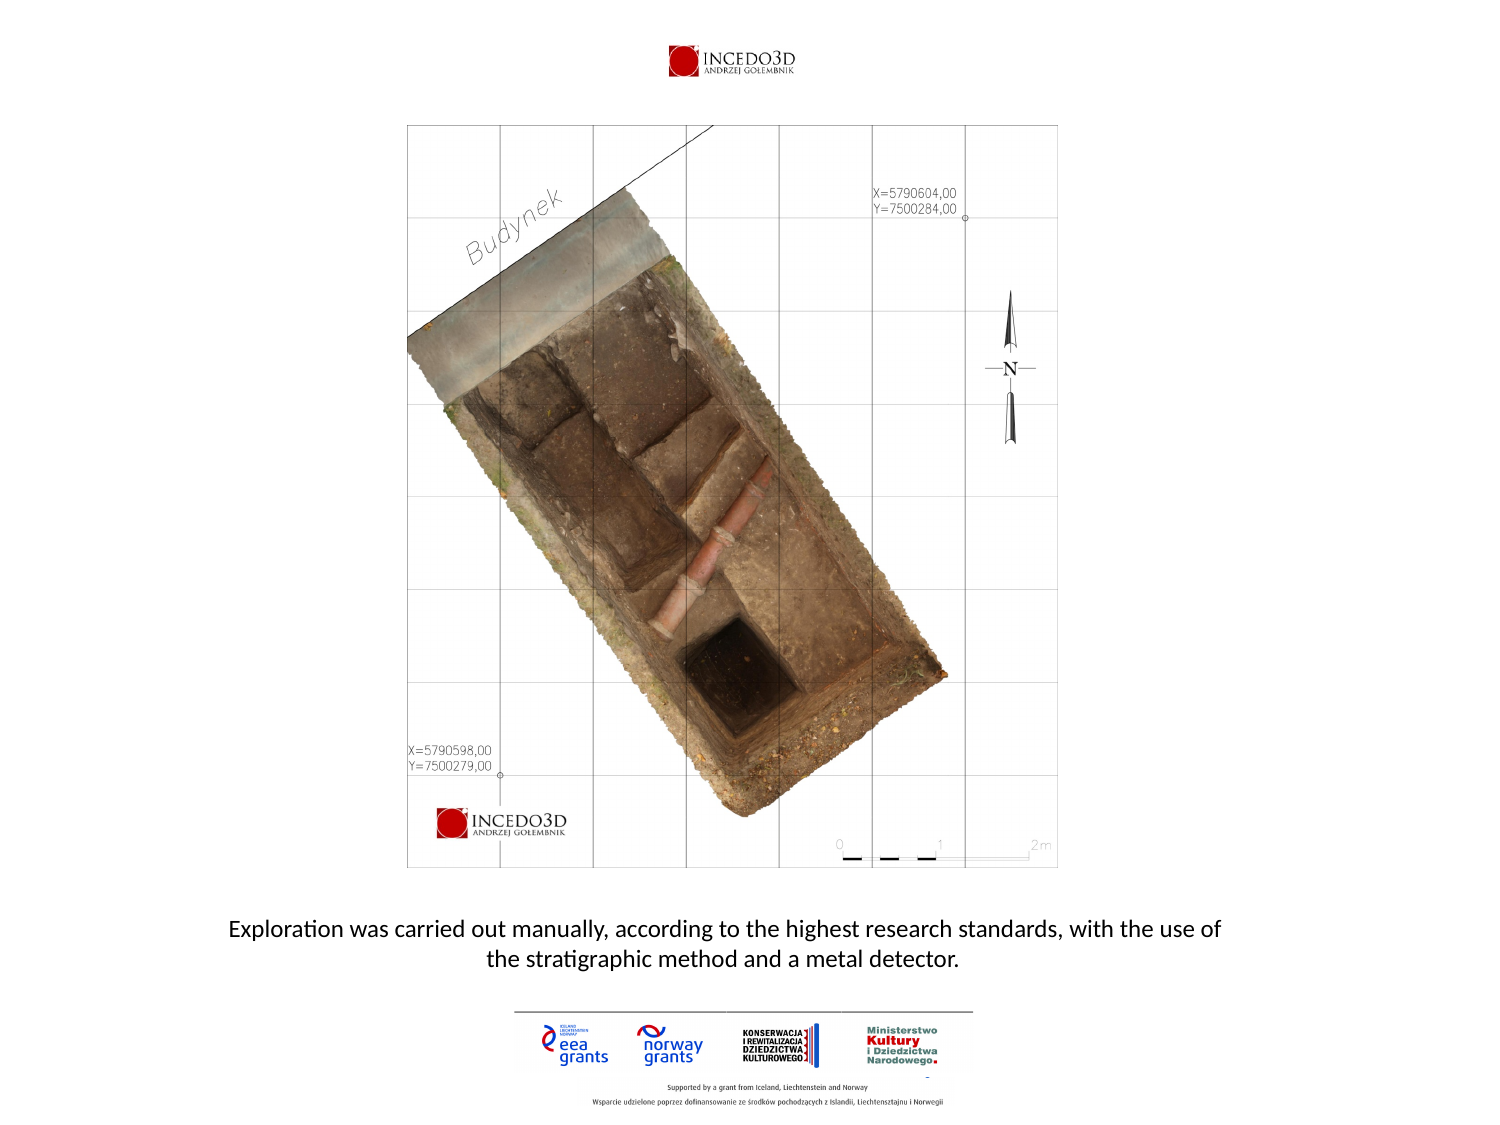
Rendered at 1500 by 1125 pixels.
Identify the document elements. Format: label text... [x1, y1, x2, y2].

picture [514, 1011, 974, 1073]
picture [666, 42, 798, 79]
text_box Exploration was carried out manually, according to the highest research standards, with the use of the stratigraphic method and a metal detector. [194, 905, 1258, 980]
picture [577, 1077, 956, 1107]
picture [407, 125, 1058, 869]
